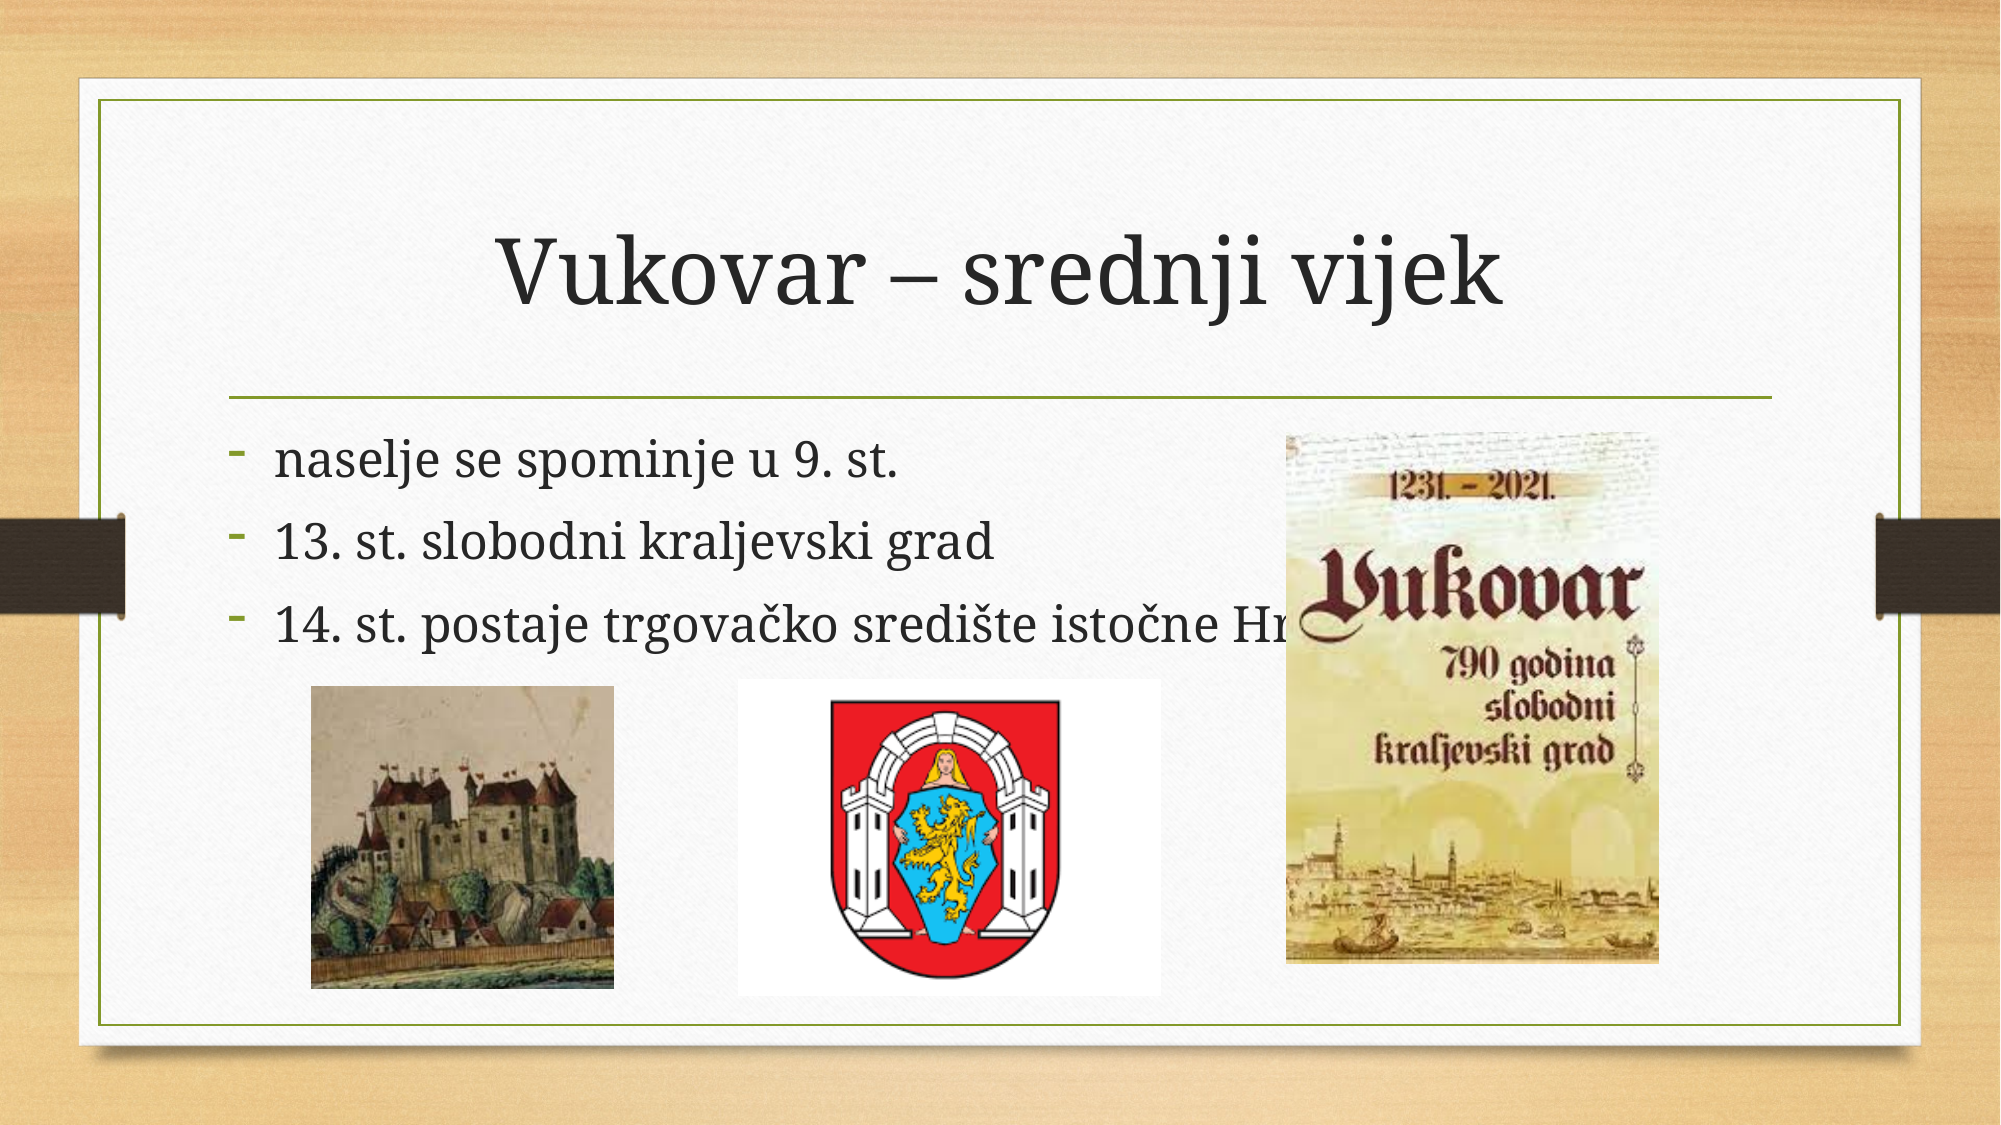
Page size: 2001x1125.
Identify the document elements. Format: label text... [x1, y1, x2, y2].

list naselje se spominje u 9. st. 13. st. slobodni kraljevski grad 14. st. postaje trgovačko središte istočne Hrvatske [212, 419, 1788, 1037]
picture [0, 0, 2001, 1125]
title Vukovar – srednji vijek [212, 161, 1788, 375]
